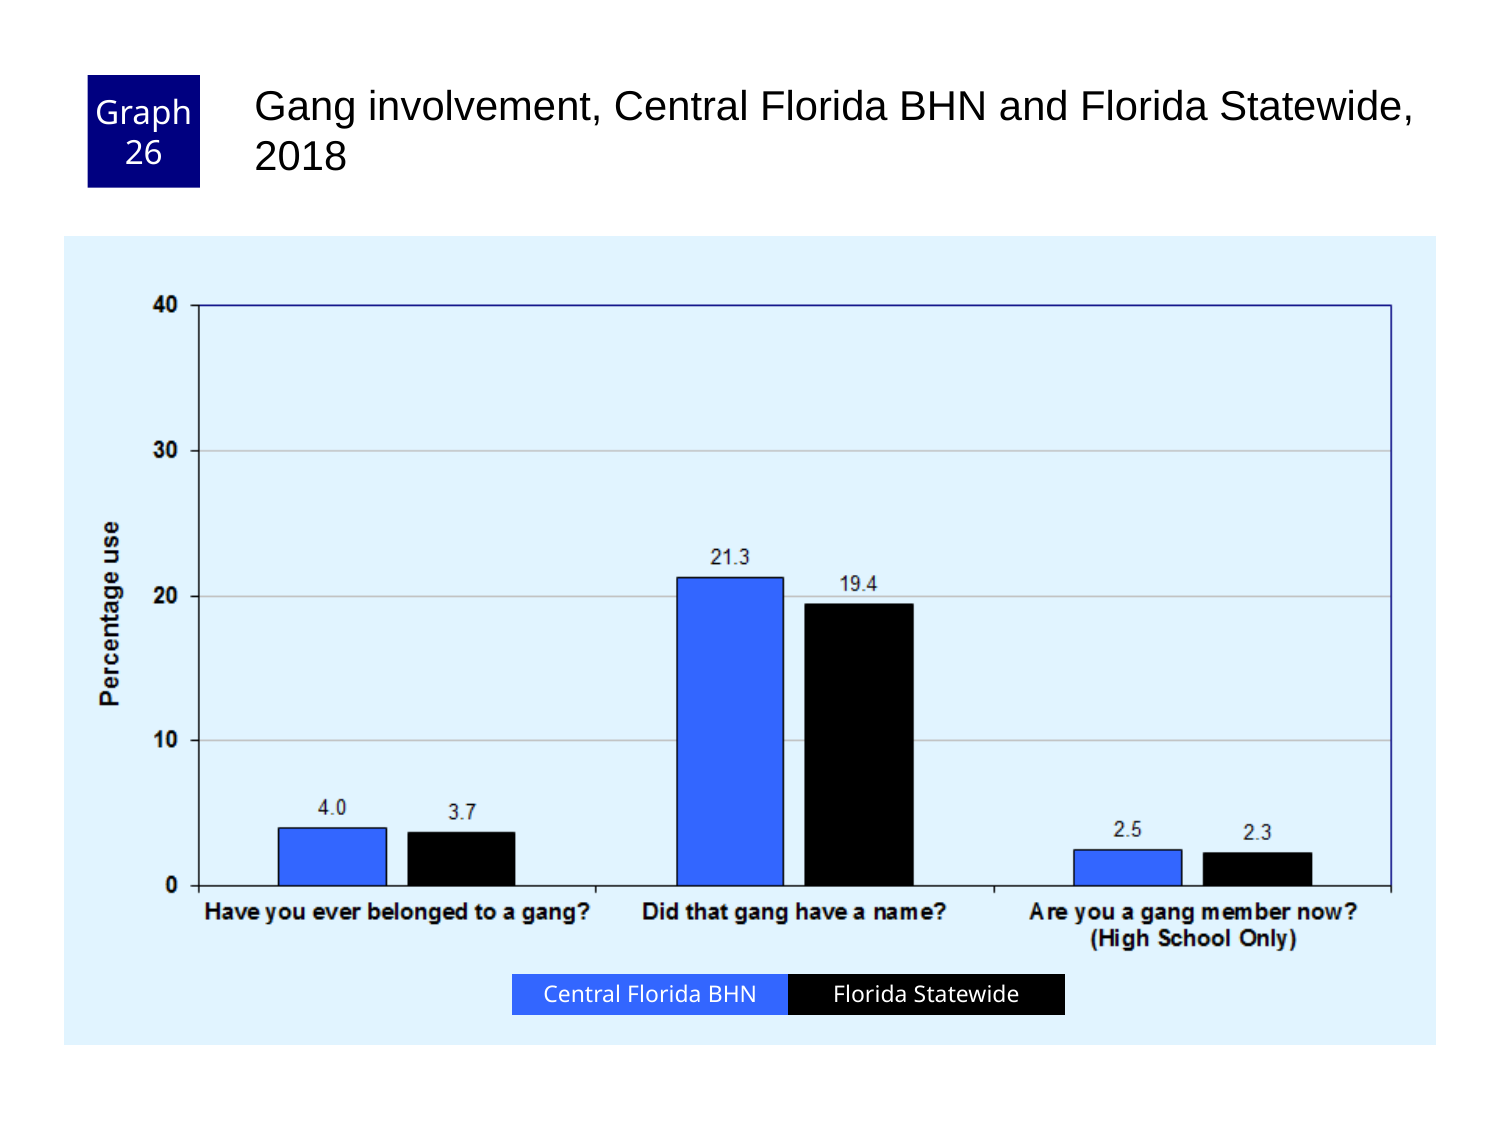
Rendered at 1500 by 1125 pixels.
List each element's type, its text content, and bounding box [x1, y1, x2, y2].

text_box Graph 26 [87, 75, 200, 188]
text_box Gang involvement, Central Florida BHN and Florida Statewide, 2018 [249, 75, 1438, 200]
picture [63, 236, 1436, 1046]
